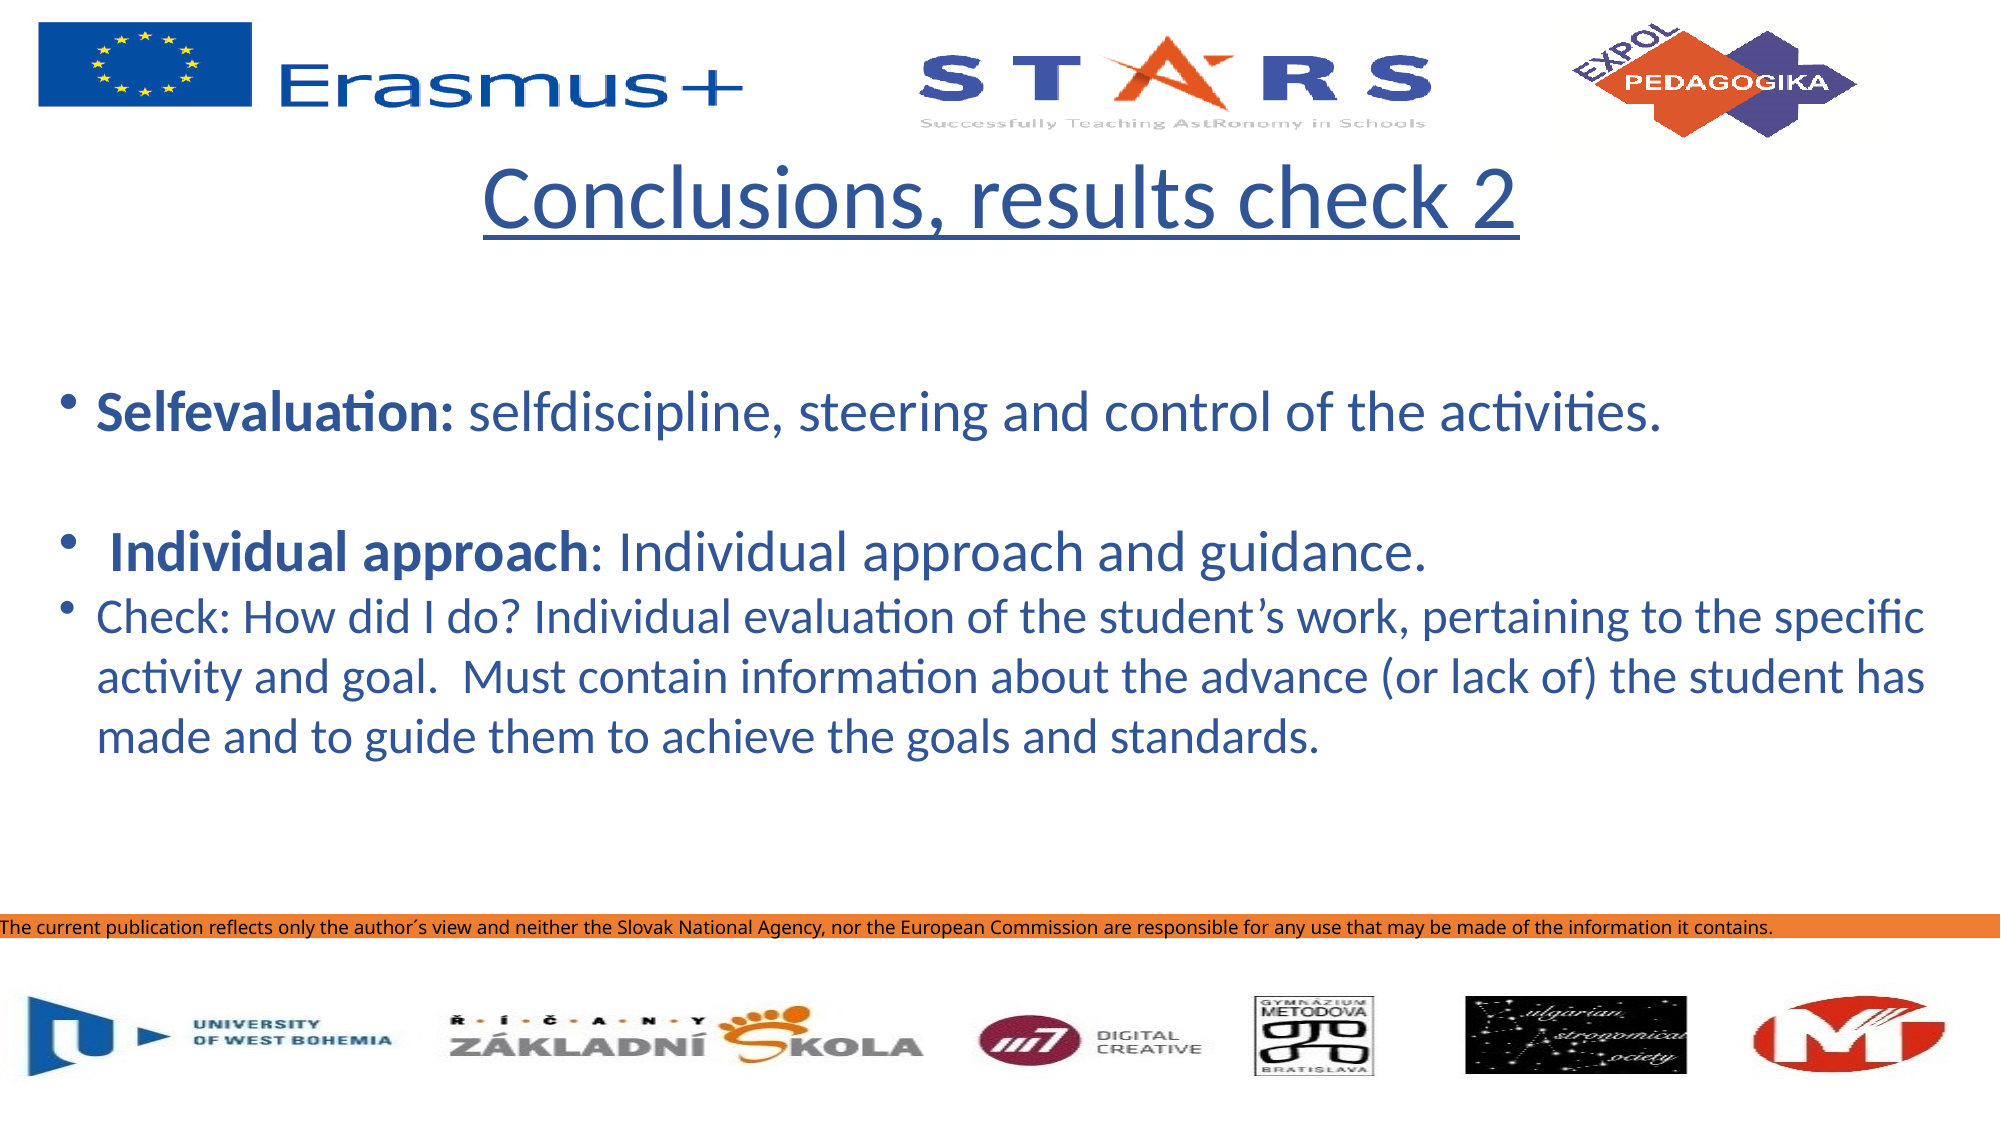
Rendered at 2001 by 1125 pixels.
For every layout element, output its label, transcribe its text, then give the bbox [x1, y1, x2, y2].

text_box The current publication reflects only the author´s view and neither the Slovak National Agency, nor the European Commission are responsible for any use that may be made of the information it contains. [0, 914, 2000, 939]
text_box Selfevaluation: selfdiscipline, steering and control of the activities. Individual approach: Individual approach and guidance. Check: How did I do? Individual evaluation of the student’s work, pertaining to the specific activity and goal. Must contain information about the advance (or lack of) the student has made and to guide them to achieve the goals and standards. [58, 323, 1976, 764]
picture [0, 0, 2000, 173]
text_box Conclusions, results check 2 [42, 173, 1960, 248]
picture [0, 951, 2000, 1124]
